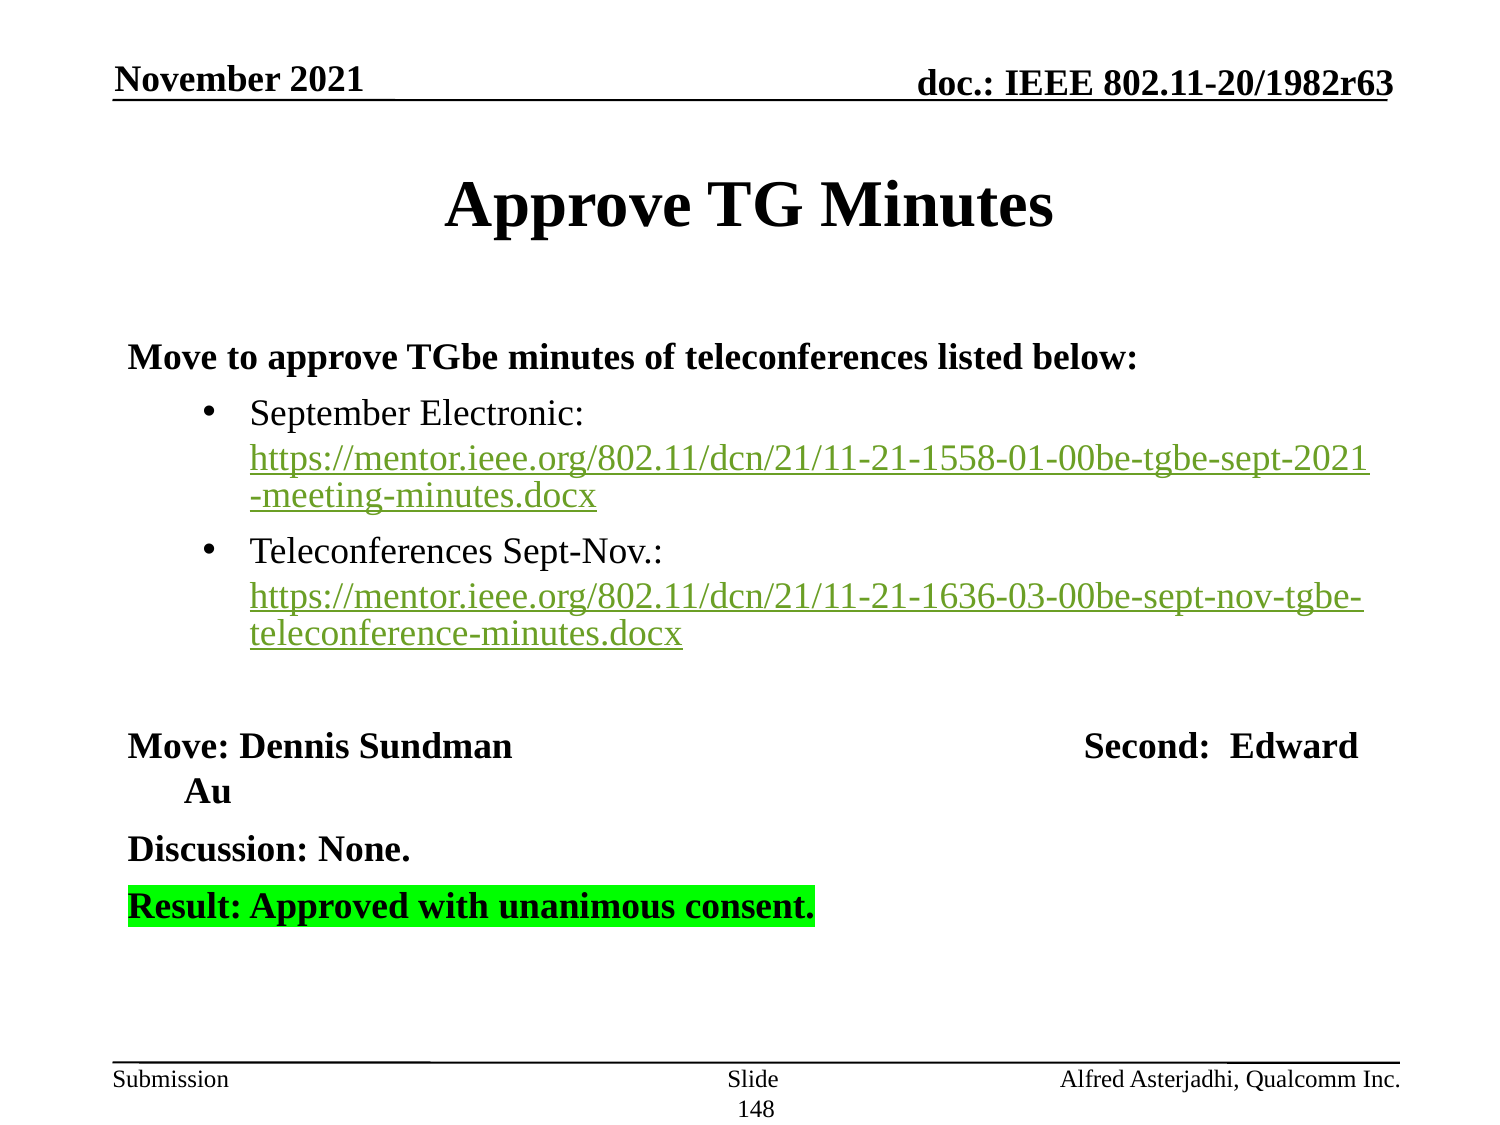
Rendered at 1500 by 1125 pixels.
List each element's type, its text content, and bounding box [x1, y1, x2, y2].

slide_number Slide 148 [712, 1061, 800, 1123]
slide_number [114, 54, 423, 100]
title Approve TG Minutes [112, 112, 1388, 288]
footer Alfred Asterjadhi, Qualcomm Inc. [878, 1061, 1402, 1093]
list Move to approve TGbe minutes of teleconferences listed below: September Electronic: https://mentor.ieee.org/802.11/dcn/21/11-21-1558-01-00be-tgbe-sept-2021-meeting-minutes.docx Teleconferences Sept-Nov.: https://mentor.ieee.org/802.11/dcn/21/11-21-1636-03-00be-sept-nov-tgbe-teleconference-minutes.docx Move: Dennis Sundman Second: Edward Au Discussion: None. Result: Approved with unanimous consent. [112, 324, 1388, 1000]
